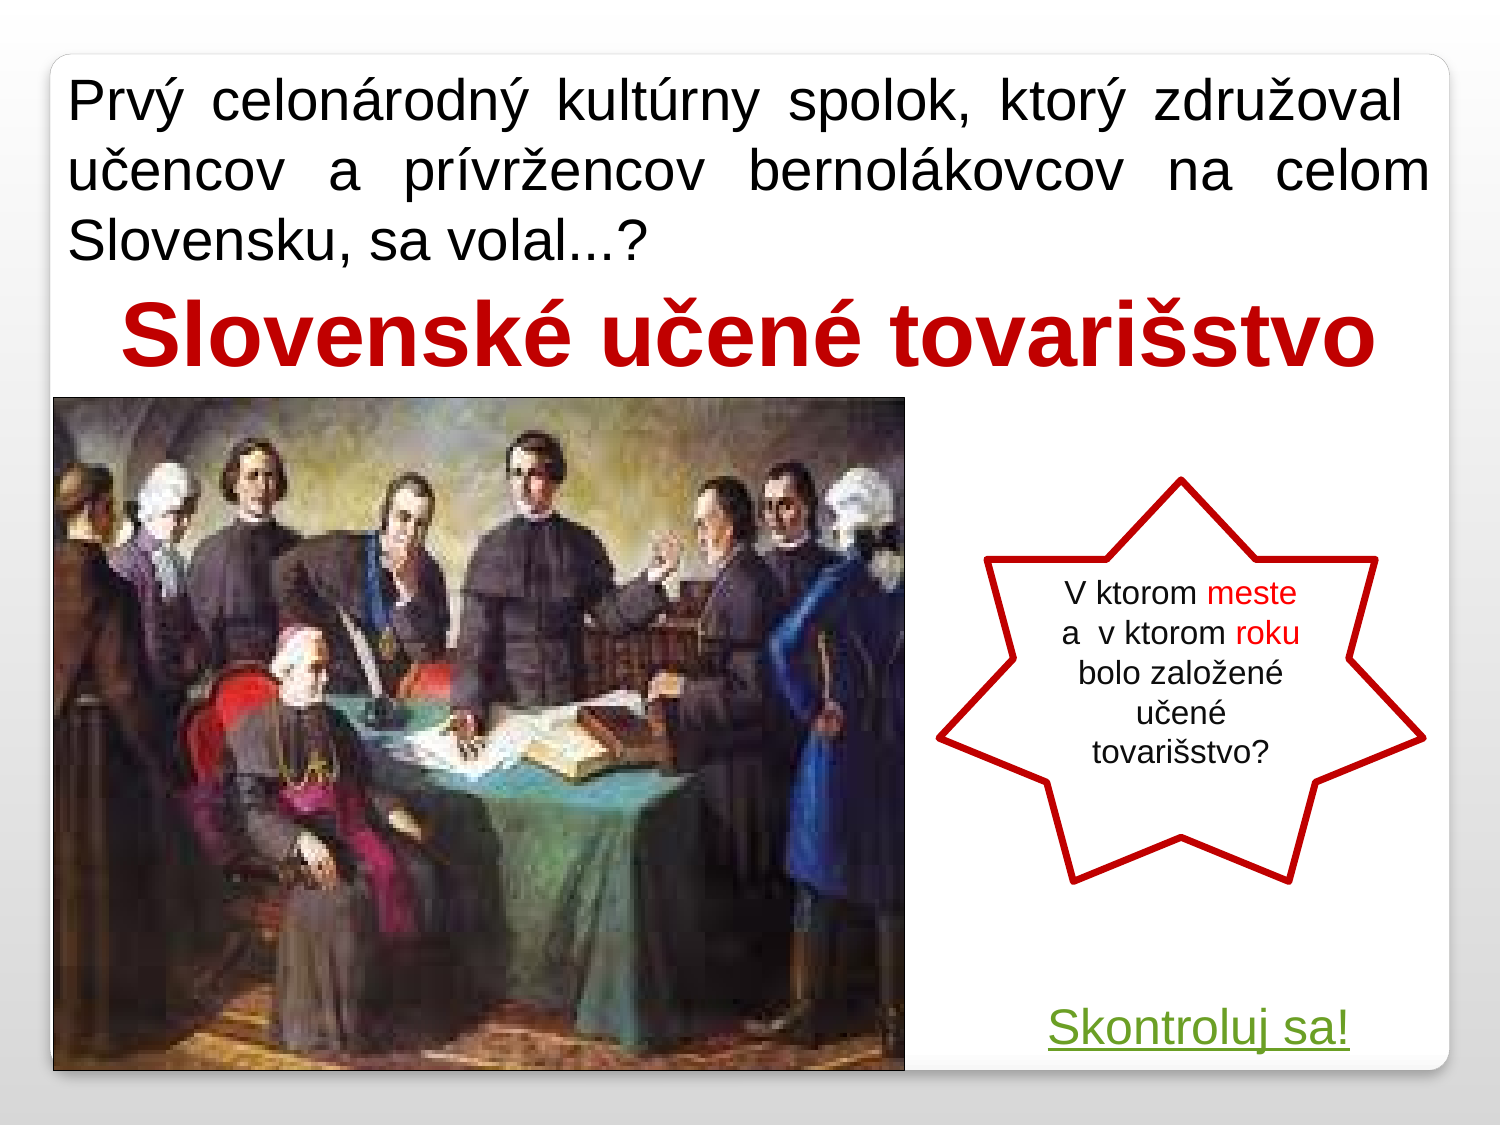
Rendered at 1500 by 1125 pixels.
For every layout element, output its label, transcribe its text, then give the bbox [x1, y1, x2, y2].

text_box Prvý celonárodný kultúrny spolok, ktorý združoval učencov a prívržencov bernolákovcov na celom Slovensku, sa volal...? [53, 54, 1447, 280]
text_box Skontroluj sa! [1021, 987, 1377, 1063]
text_box Slovenské učené tovarišstvo [82, 280, 1418, 392]
text_box V ktorom meste a v ktorom roku bolo založené učené tovarišstvo? [935, 476, 1427, 885]
picture [52, 396, 904, 1071]
